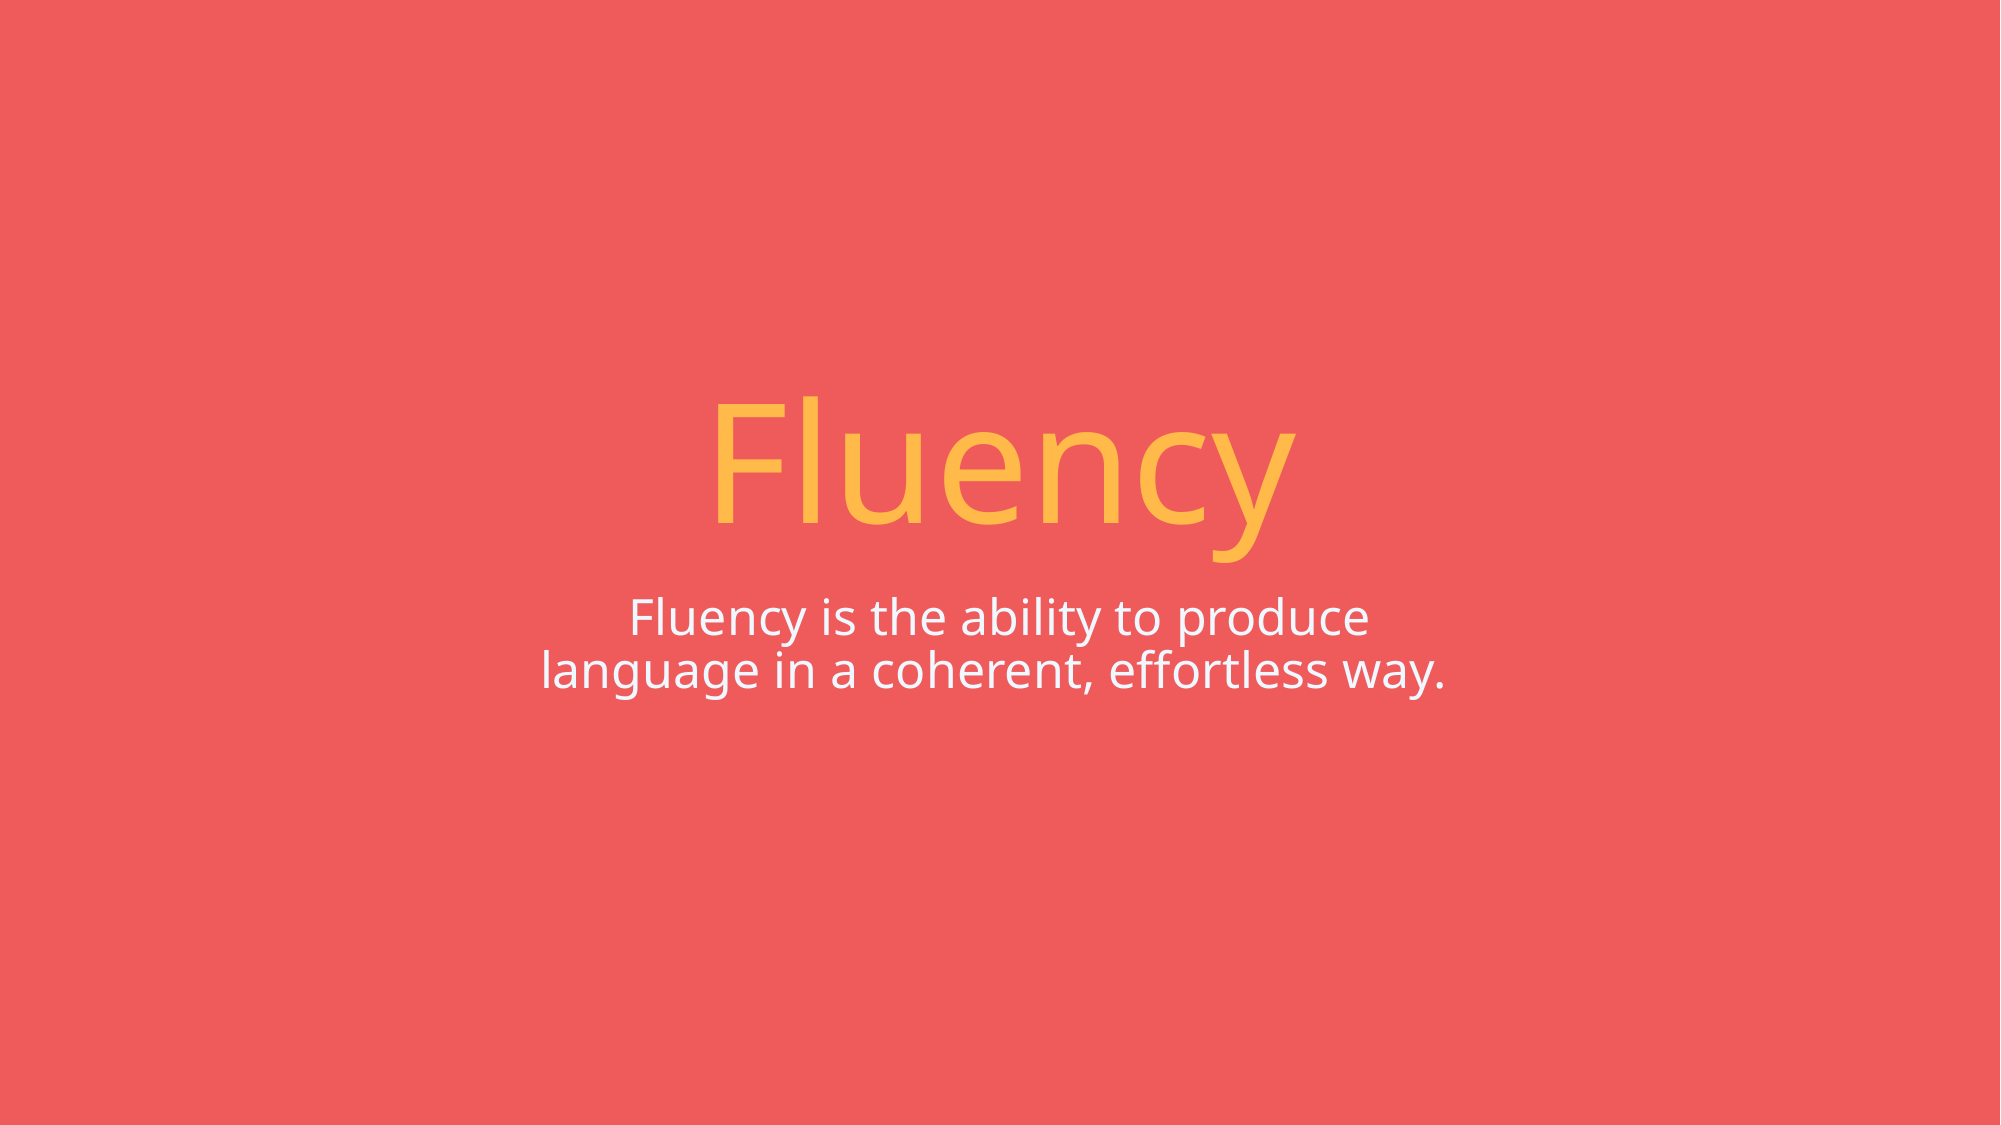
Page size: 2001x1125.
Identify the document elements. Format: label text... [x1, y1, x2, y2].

title Fluency [137, 349, 1863, 567]
list Fluency is the ability to produce language in a coherent, effortless way. [521, 584, 1479, 769]
